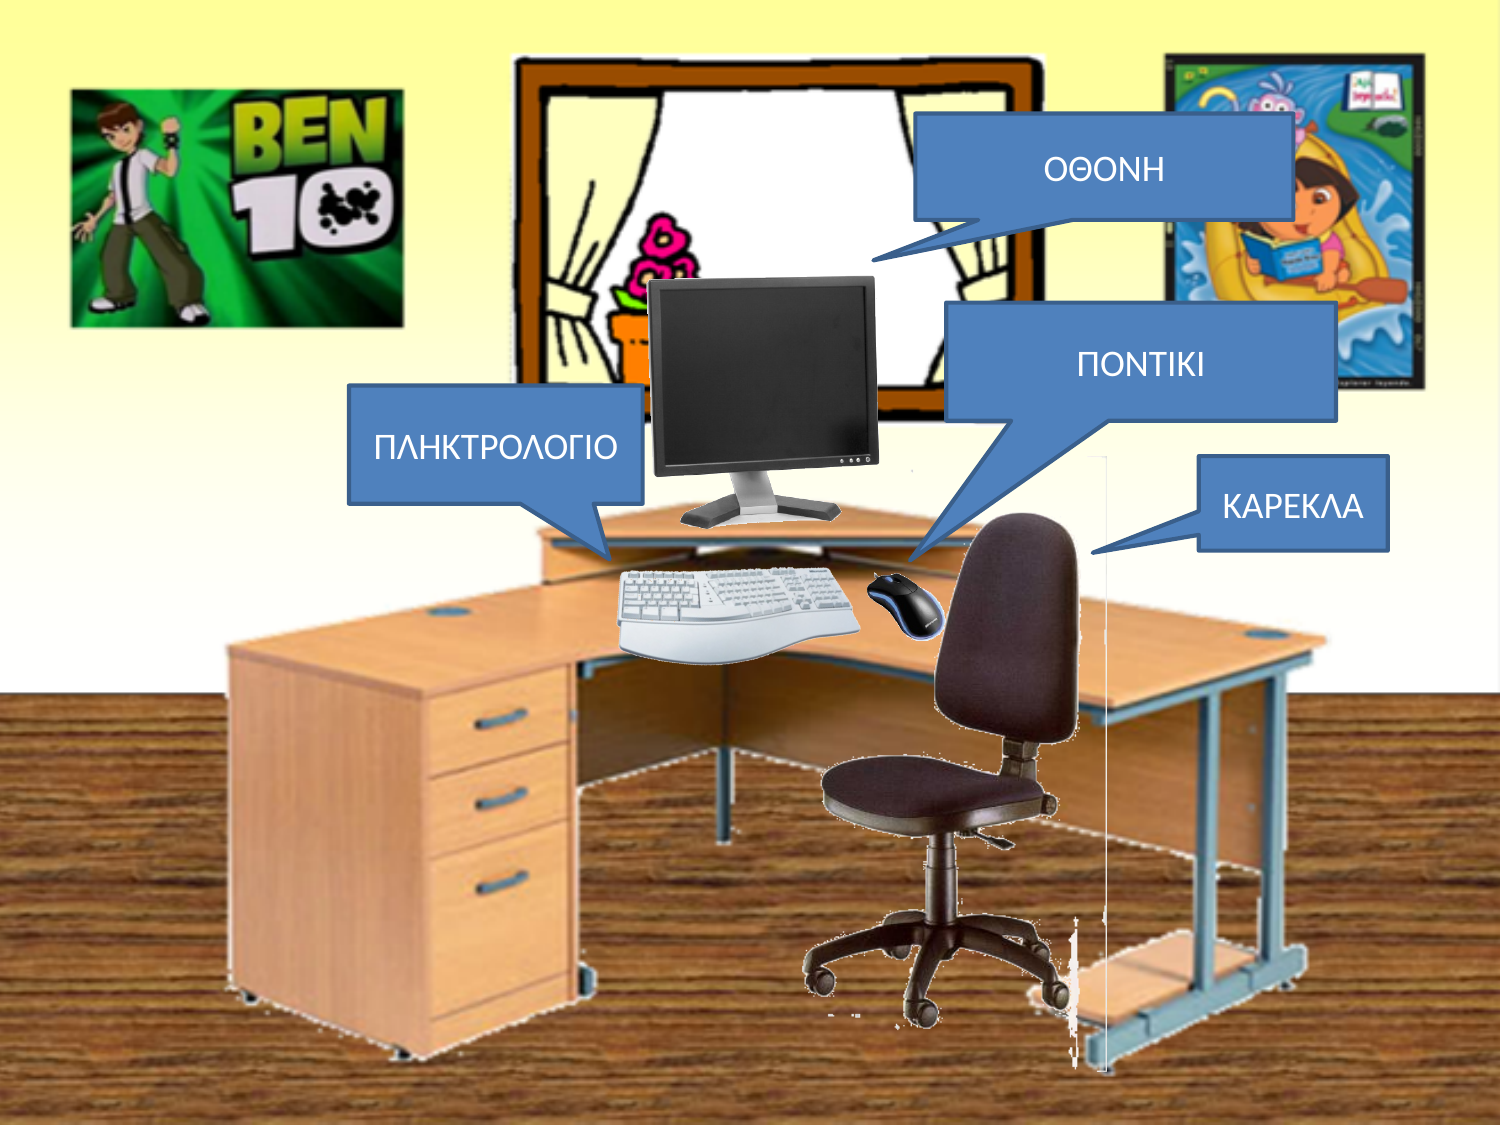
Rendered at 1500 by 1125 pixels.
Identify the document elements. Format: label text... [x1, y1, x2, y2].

text_box ΚΑΡΕΚΛΑ [1112, 454, 1390, 553]
text_box ΠΟΝΤΙΚΙ [944, 300, 1339, 454]
text_box ΠΛΗΚΤΡΟΛΟΓΙΟ [346, 383, 636, 529]
picture [0, 0, 1500, 1125]
text_box ΟΘΟΝΗ [871, 111, 1296, 263]
